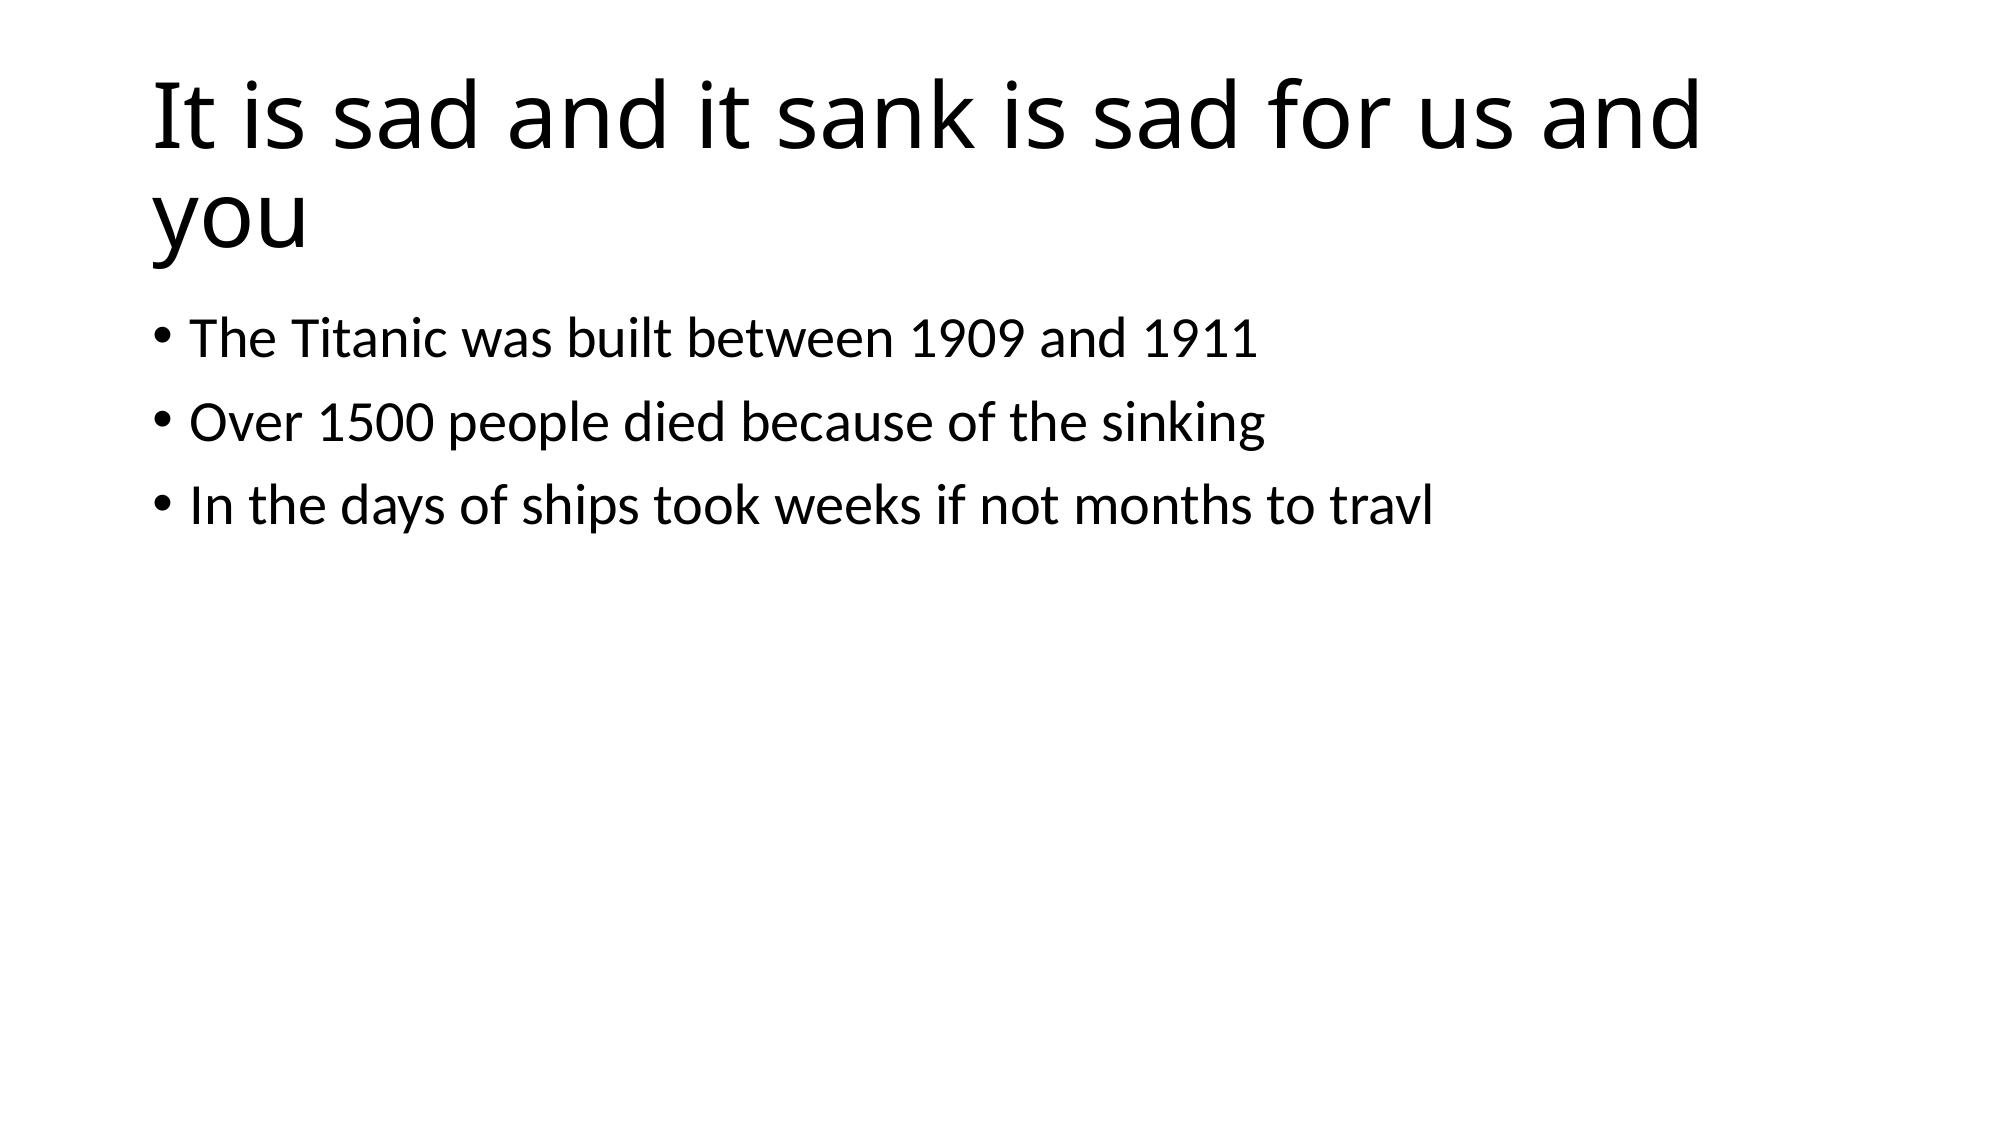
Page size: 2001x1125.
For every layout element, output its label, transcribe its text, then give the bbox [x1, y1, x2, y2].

list The Titanic was built between 1909 and 1911 Over 1500 people died because of the sinking In the days of ships took weeks if not months to travl [137, 299, 1863, 1014]
title It is sad and it sank is sad for us and you [137, 59, 1863, 278]
